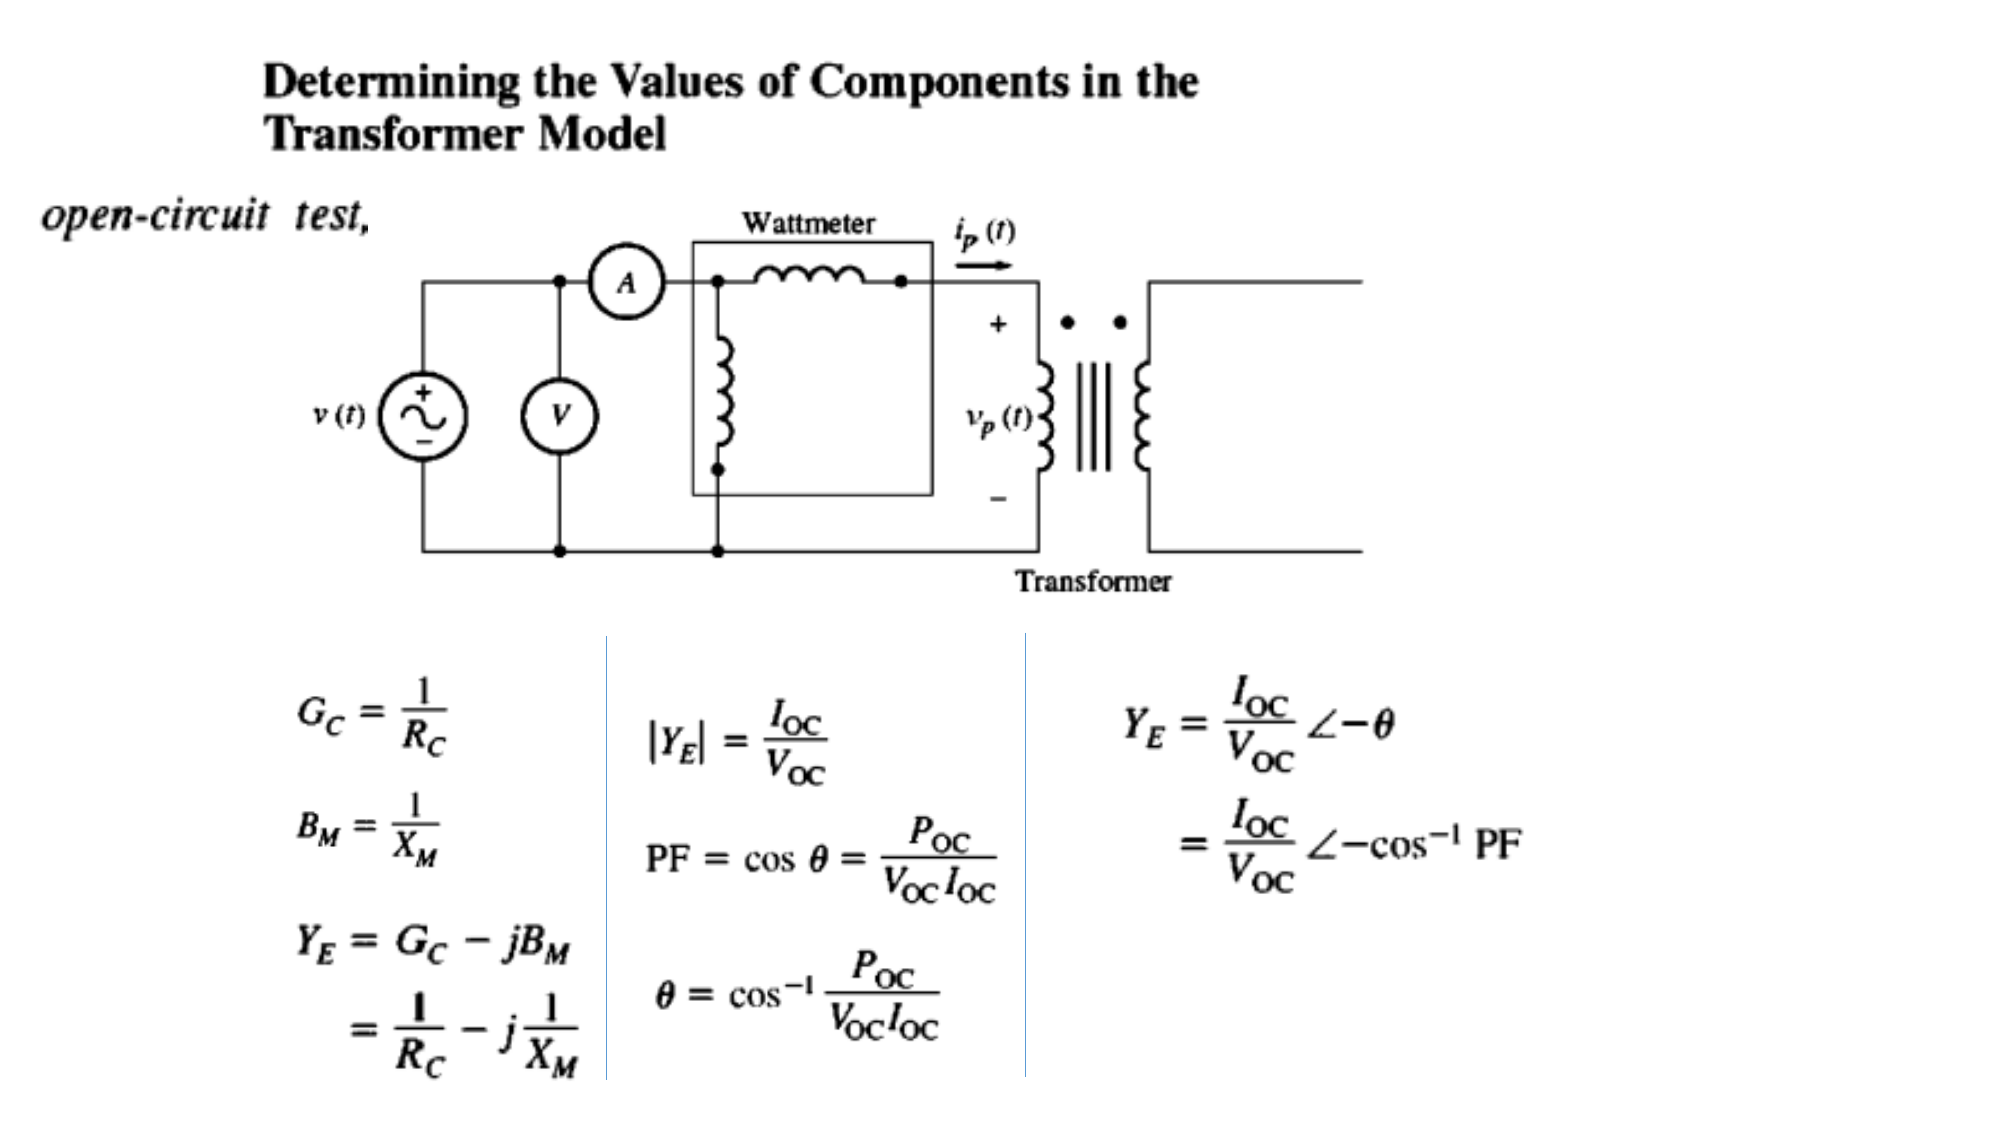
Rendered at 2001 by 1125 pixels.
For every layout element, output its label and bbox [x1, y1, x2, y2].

text_box [25, 42, 1570, 1110]
